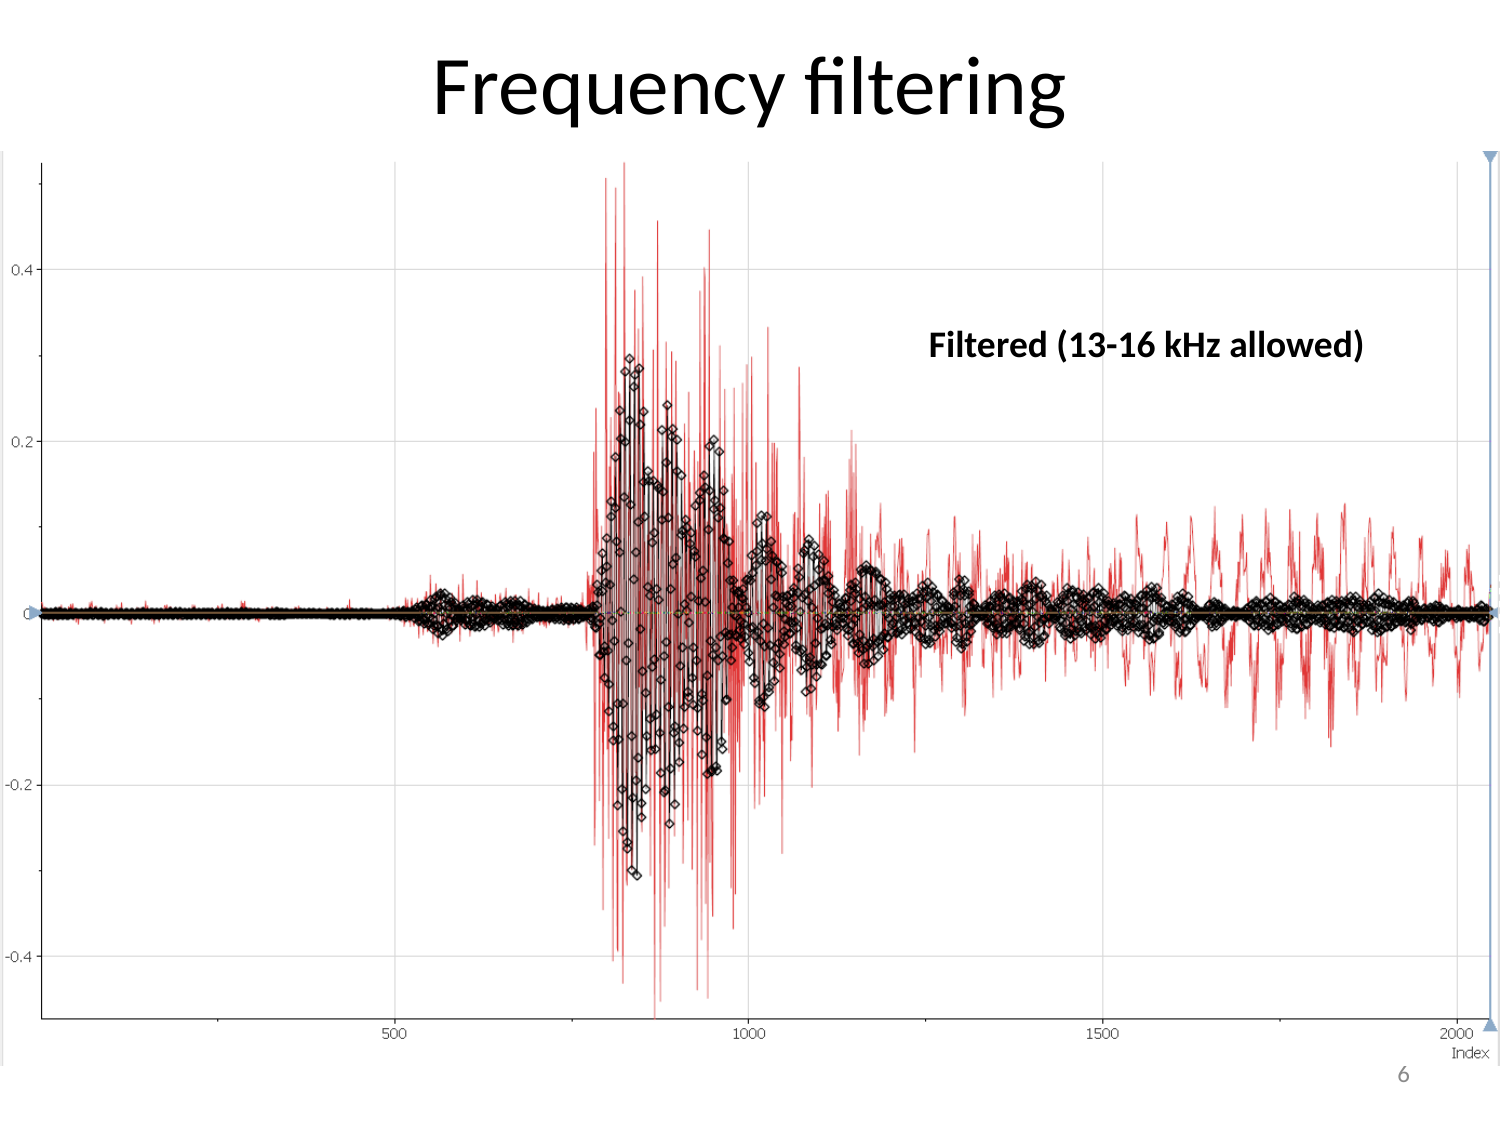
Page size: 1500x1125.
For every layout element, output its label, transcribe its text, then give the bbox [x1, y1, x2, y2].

slide_number 6 [1074, 1074, 1425, 1103]
picture [0, 150, 1500, 1066]
title Frequency filtering [75, 0, 1425, 149]
